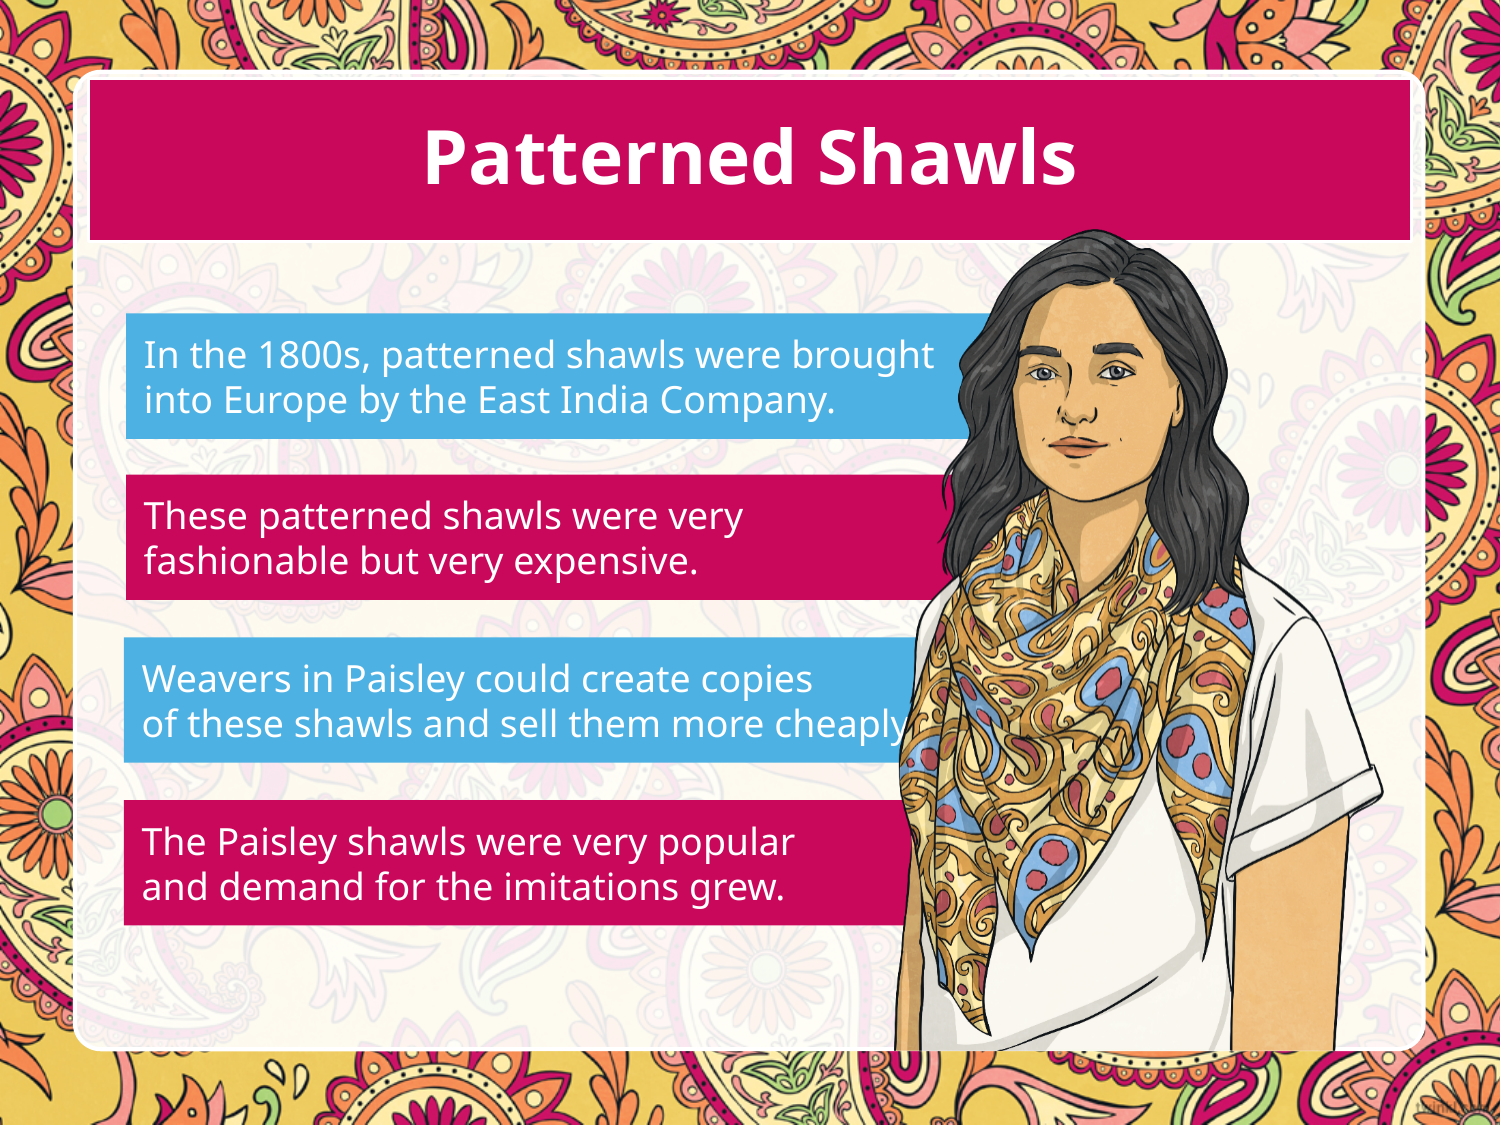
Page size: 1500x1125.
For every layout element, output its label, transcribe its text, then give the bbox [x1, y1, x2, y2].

text_box In the 1800s, patterned shawls were brought into Europe by the East India Company. [125, 312, 894, 440]
text_box The Paisley shawls were very popular and demand for the imitations grew. [123, 799, 894, 926]
text_box Weavers in Paisley could create copies of these shawls and sell them more cheaply. [123, 636, 894, 764]
title Patterned Shawls [86, 76, 1413, 244]
text_box These patterned shawls were very fashionable but very expensive. [125, 473, 894, 601]
picture [0, 0, 1500, 1125]
